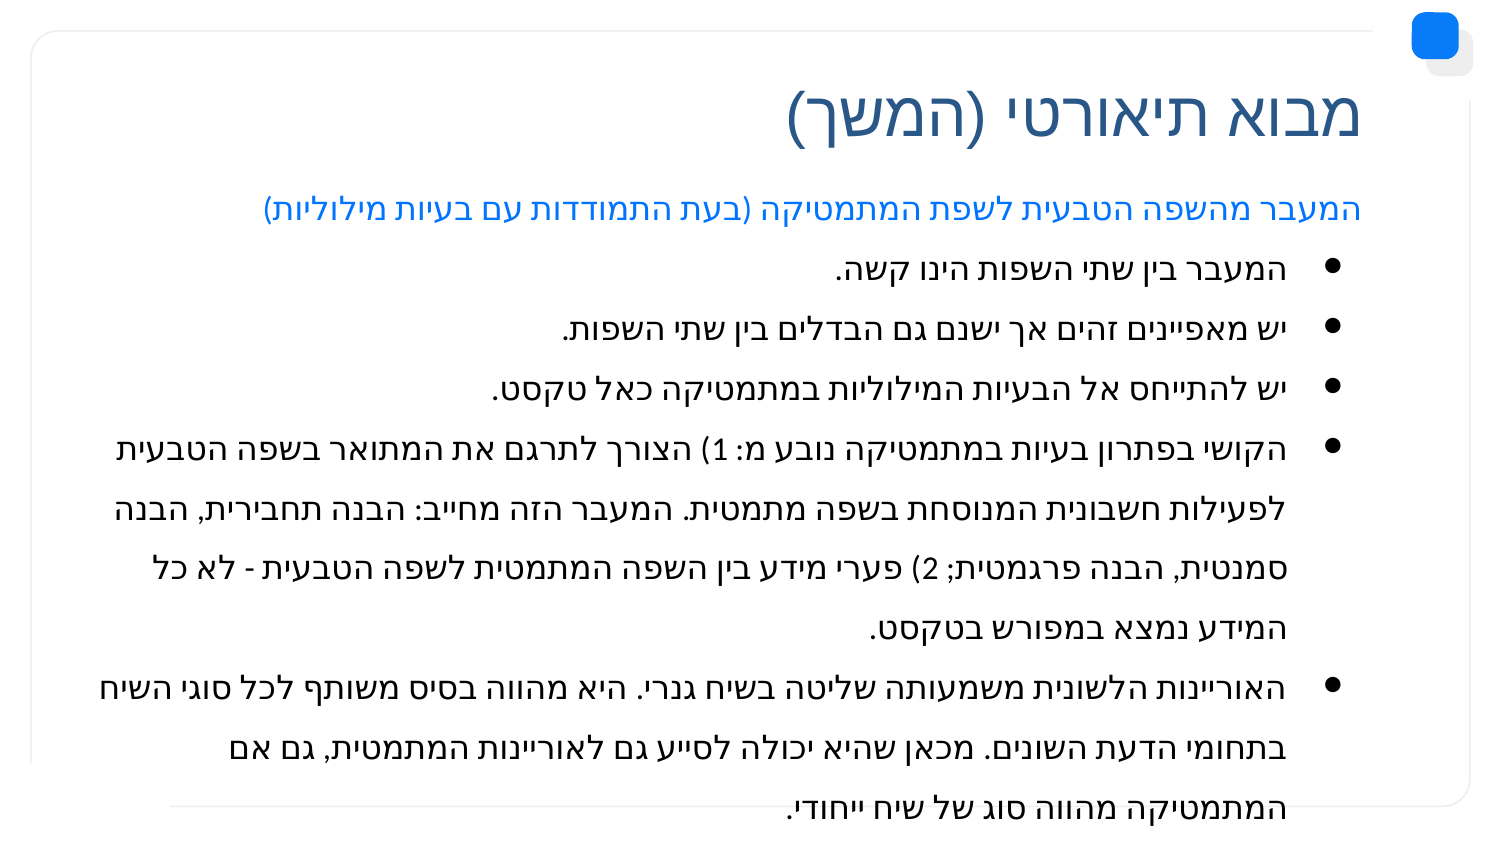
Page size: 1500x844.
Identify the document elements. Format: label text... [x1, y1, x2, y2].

title מבוא תיאורטי (המשך) [423, 58, 1379, 152]
text_box המעבר מהשפה הטבעית לשפת המתמטיקה (בעת התמודדות עם בעיות מילוליות) המעבר בין שתי השפות הינו קשה. יש מאפיינים זהים אך ישנם גם הבדלים בין שתי השפות. יש להתייחס אל הבעיות המילוליות במתמטיקה כאל טקסט. הקושי בפתרון בעיות במתמטיקה נובע מ: 1) הצורך לתרגם את המתואר בשפה הטבעית לפעילות חשבונית המנוסחת בשפה מתמטית. המעבר הזה מחייב: הבנה תחבירית, הבנה סמנטית, הבנה פרגמטית; 2) פערי מידע בין השפה המתמטית לשפה הטבעית - לא כל המידע נמצא במפורש בטקסט. האוריינות הלשונית משמעותה שליטה בשיח גנרי. היא מהווה בסיס משותף לכל סוגי השיח בתחומי הדעת השונים. מכאן שהיא יכולה לסייע גם לאוריינות המתמטית, גם אם המתמטיקה מהווה סוג של שיח ייחודי. [66, 152, 1379, 842]
